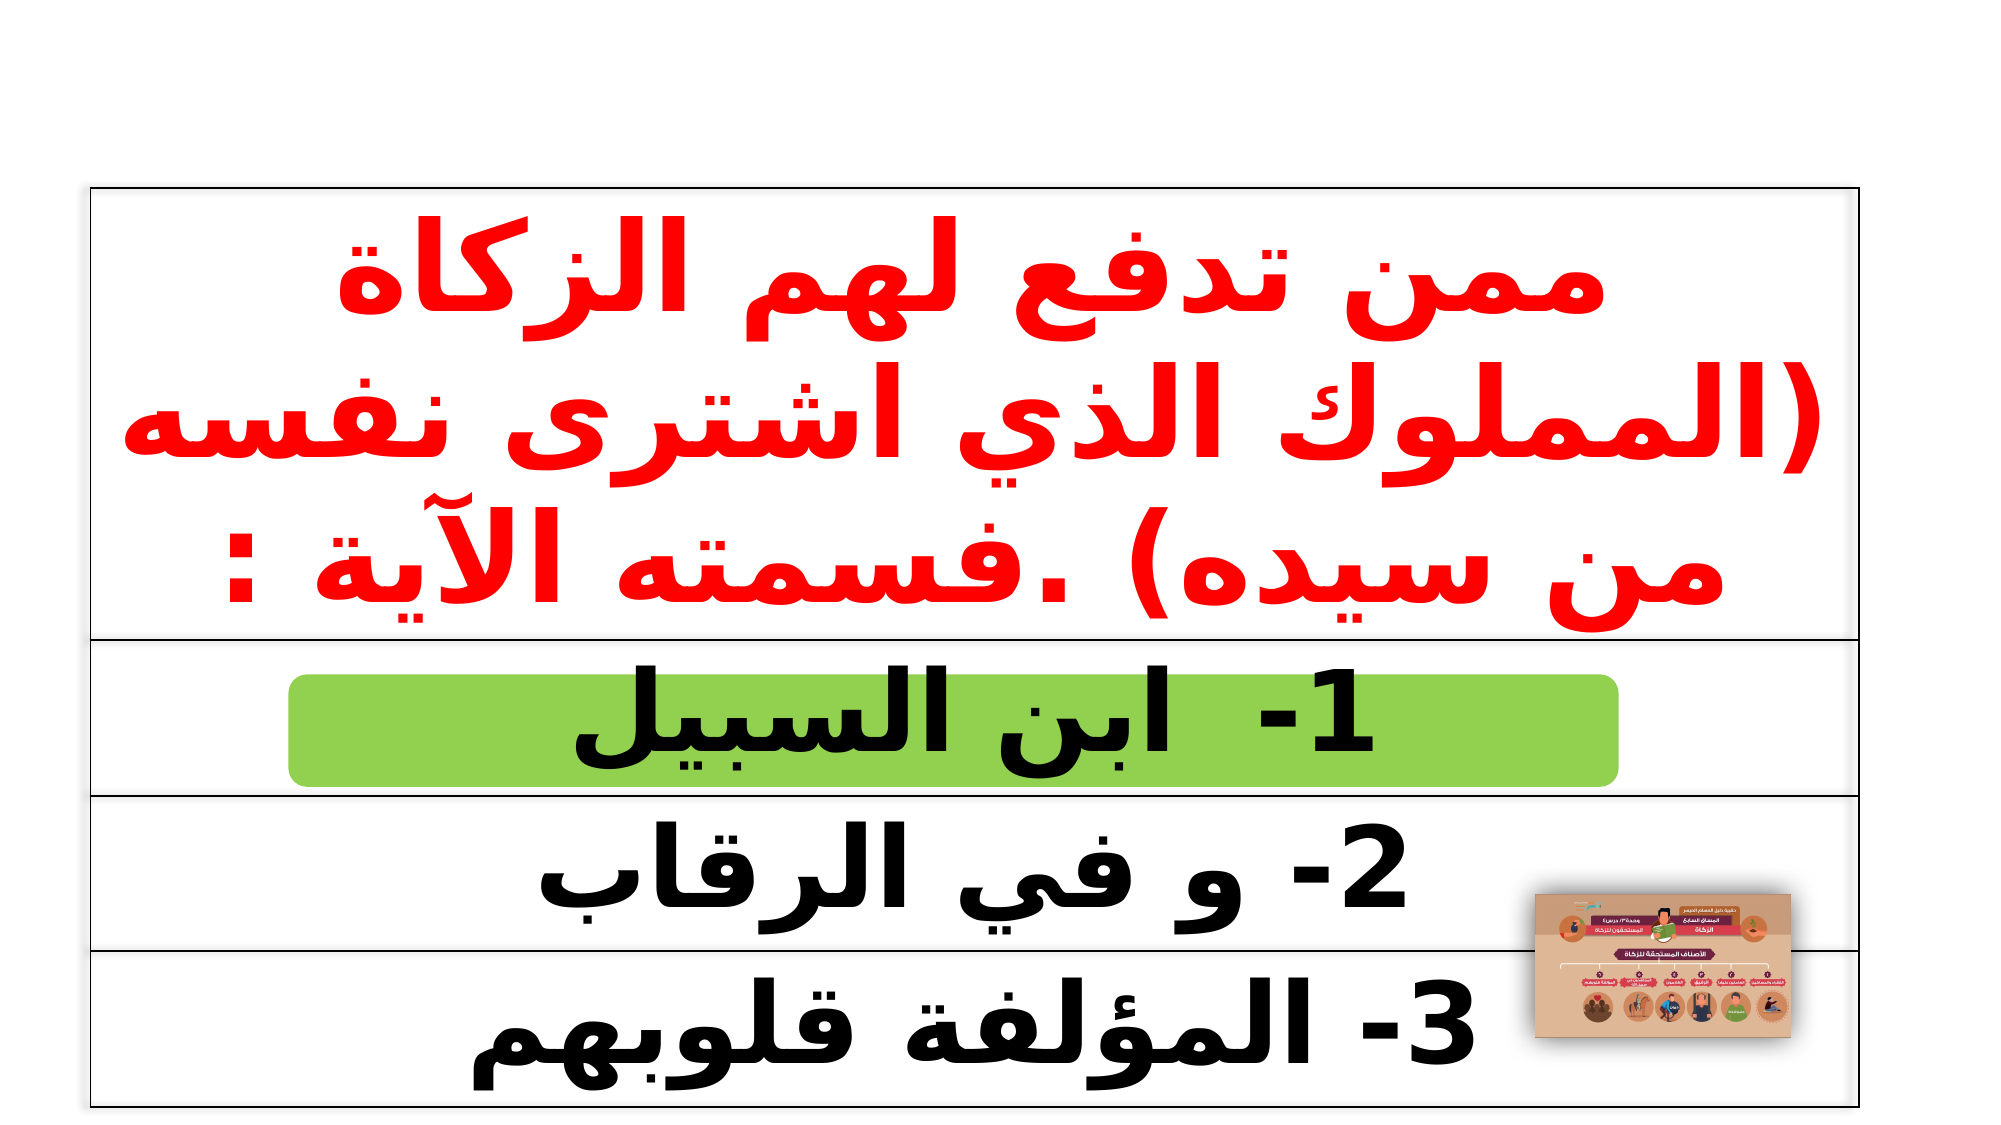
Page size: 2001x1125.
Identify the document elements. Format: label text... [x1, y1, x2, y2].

table_cell 2- و في الرقاب [91, 797, 1858, 950]
table_cell 3- المؤلفة قلوبهم [91, 952, 1858, 1106]
table_header ممن تدفع لهم الزكاة (المملوك الذي اشترى نفسه من سيده) .فسمته الآية : [91, 189, 1858, 639]
picture [1535, 894, 1791, 1038]
table_cell 1- ابن السبيل [91, 641, 1858, 795]
